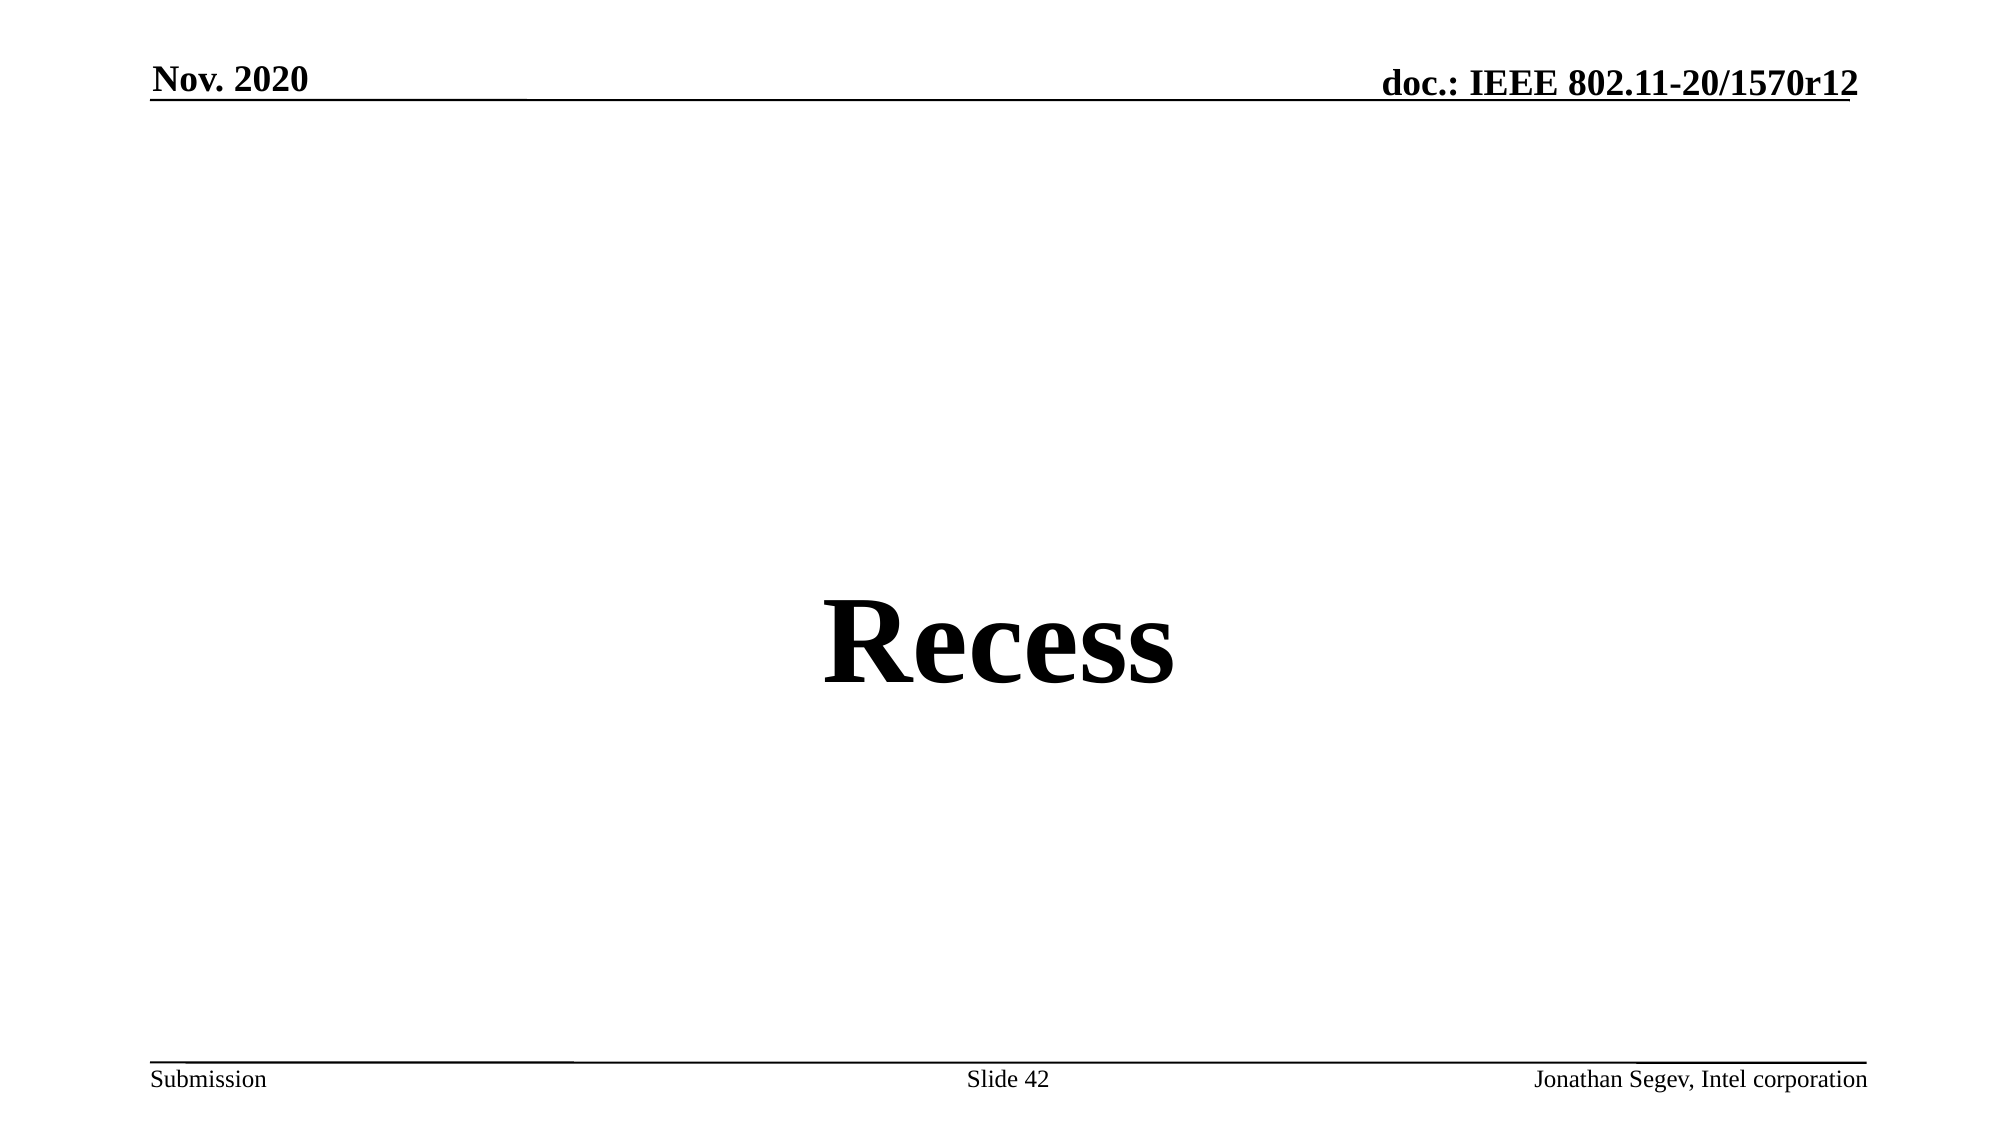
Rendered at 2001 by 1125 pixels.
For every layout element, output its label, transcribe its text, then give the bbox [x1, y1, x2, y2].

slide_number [152, 54, 563, 100]
slide_number Slide 42 [950, 1061, 1067, 1123]
list Recess [149, 324, 1850, 1000]
footer Jonathan Segev, Intel corporation [1171, 1061, 1869, 1093]
